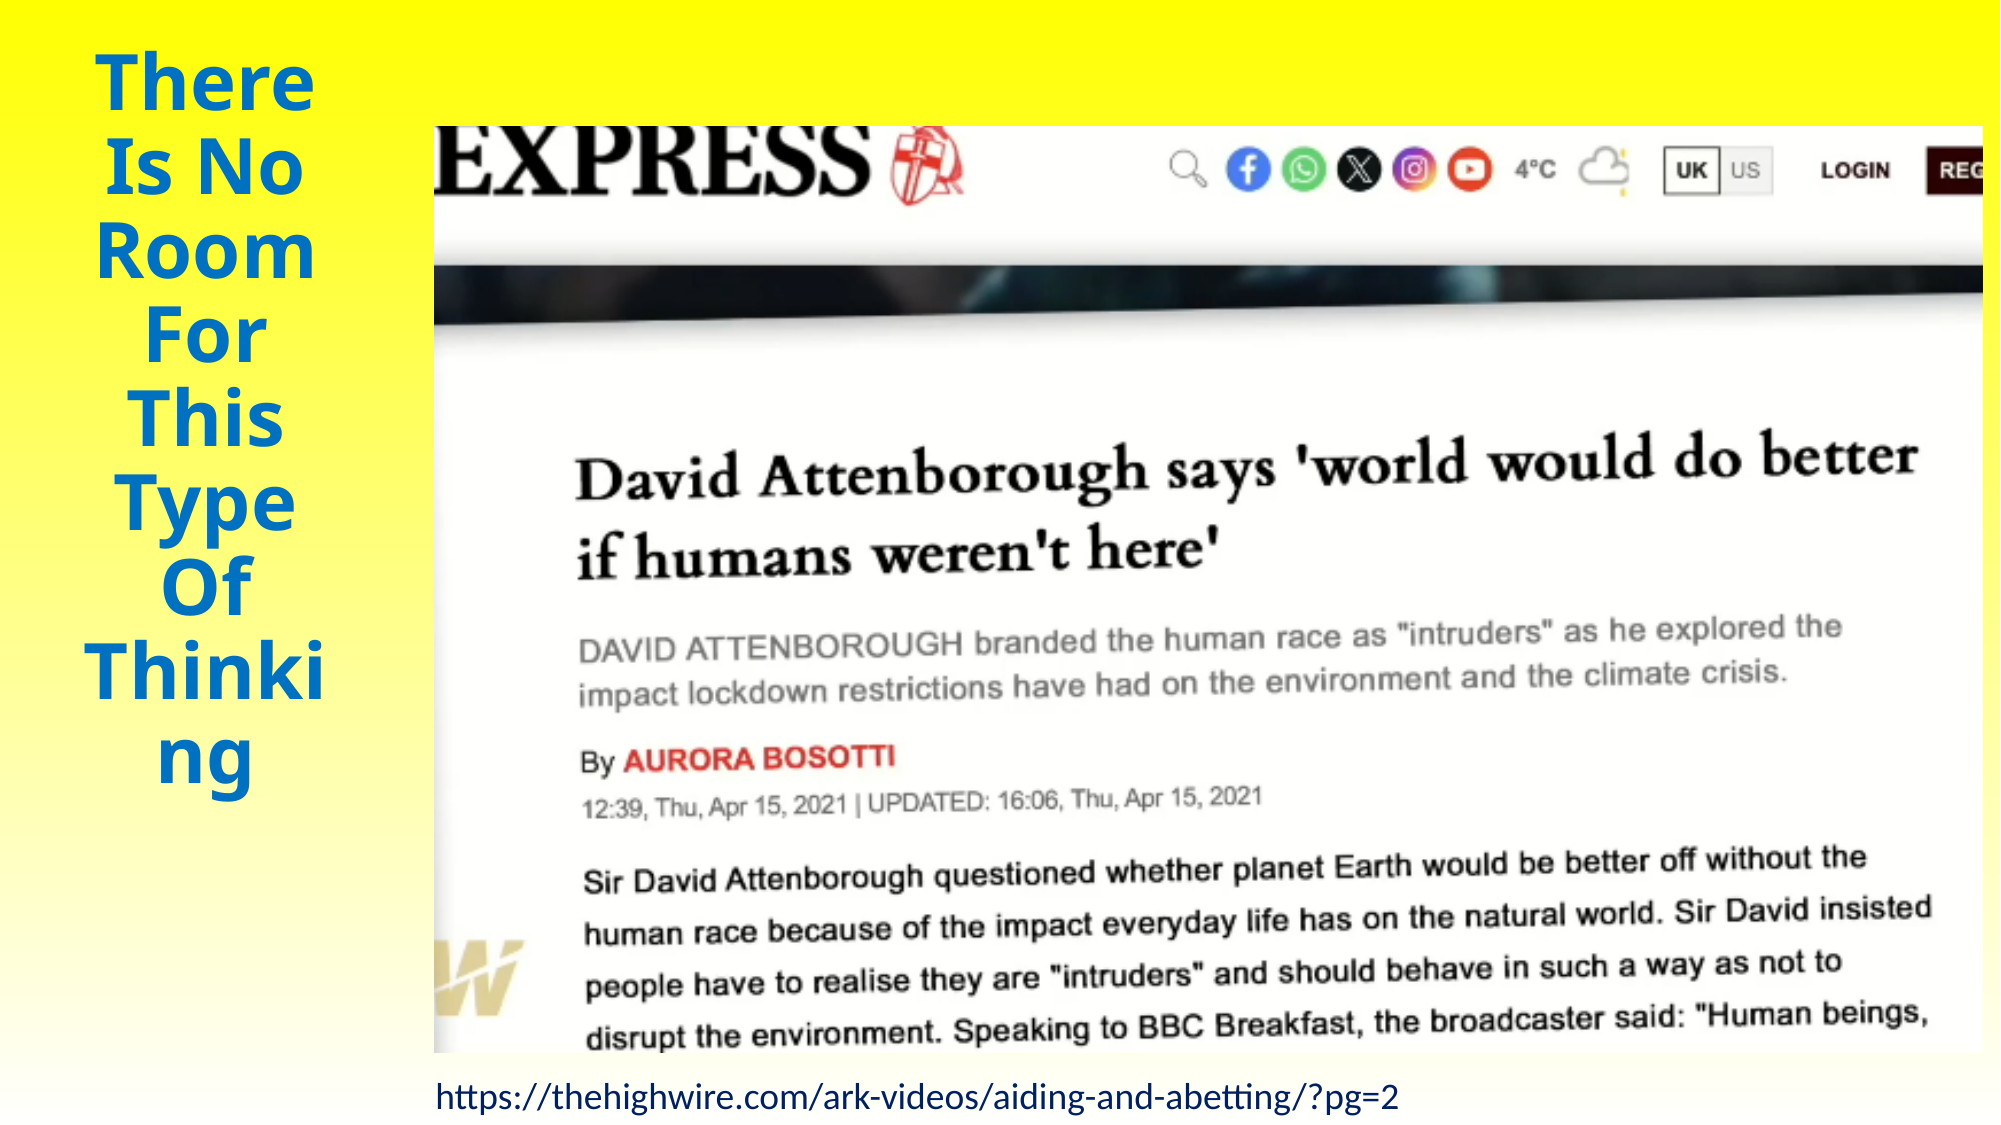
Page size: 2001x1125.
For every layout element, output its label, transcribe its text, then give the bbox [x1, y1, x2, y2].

picture [434, 126, 1983, 1054]
text_box https://thehighwire.com/ark-videos/aiding-and-abetting/?pg=2 [420, 1064, 2000, 1125]
title There Is No Room For This Type Of Thinking [49, 34, 362, 809]
